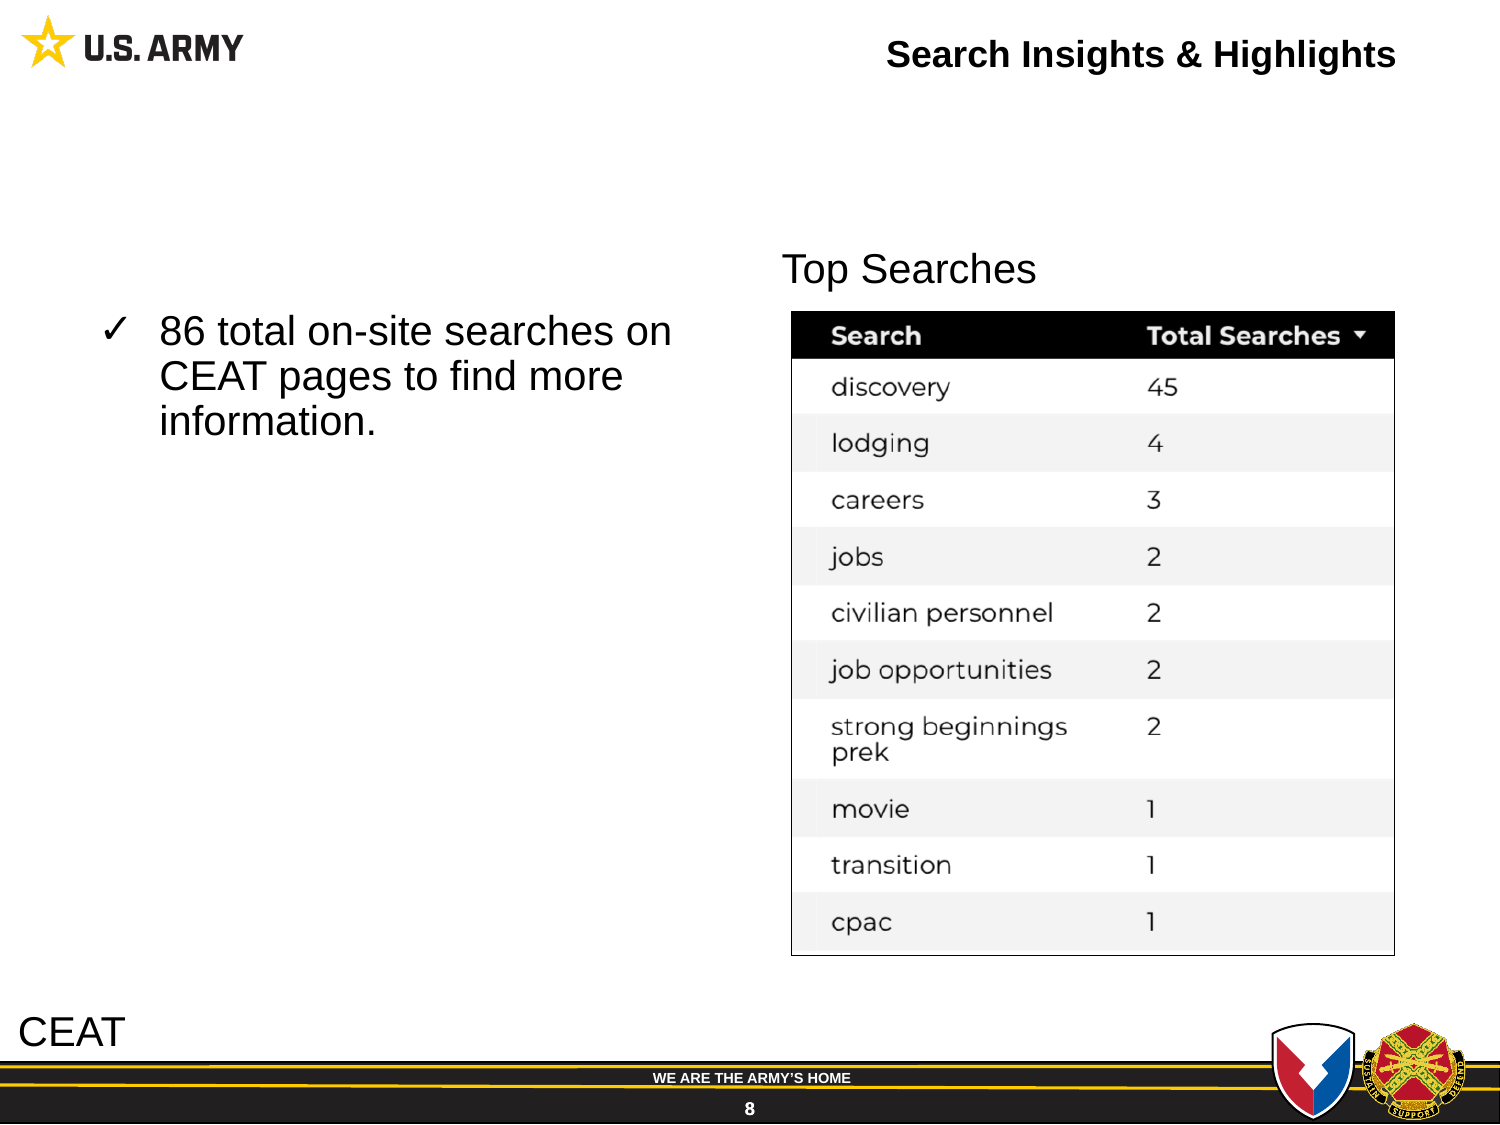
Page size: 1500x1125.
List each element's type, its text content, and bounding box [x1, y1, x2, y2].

picture [0, 0, 269, 93]
list CEAT [2, 1002, 1366, 1064]
title Search Insights & Highlights [137, 16, 1413, 96]
list 86 total on-site searches on CEAT pages to find more information. [64, 301, 765, 715]
picture [790, 311, 1395, 956]
text_box Top Searches [774, 234, 1350, 345]
picture [1361, 1022, 1466, 1121]
